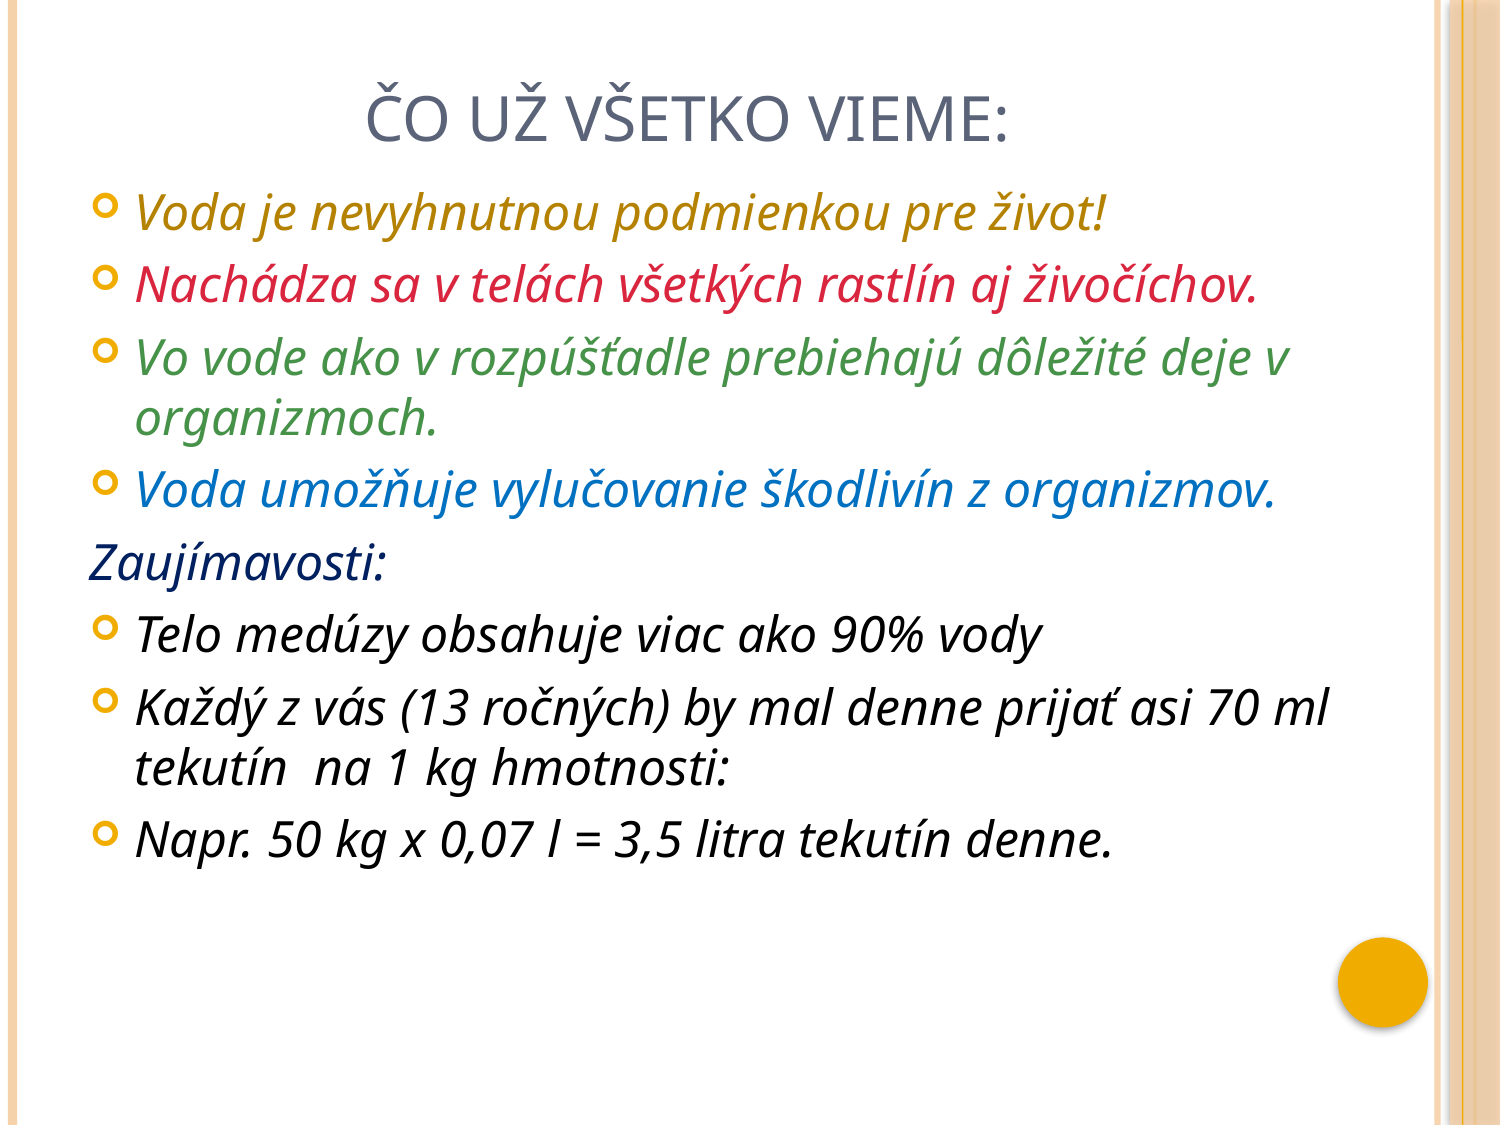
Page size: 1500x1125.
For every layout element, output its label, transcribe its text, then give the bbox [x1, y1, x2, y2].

list Voda je nevyhnutnou podmienkou pre život! Nachádza sa v telách všetkých rastlín aj živočíchov. Vo vode ako v rozpúšťadle prebiehajú dôležité deje v organizmoch. Voda umožňuje vylučovanie škodlivín z organizmov. Zaujímavosti: Telo medúzy obsahuje viac ako 90% vody Každý z vás (13 ročných) by mal denne prijať asi 70 ml tekutín na 1 kg hmotnosti: Napr. 50 kg x 0,07 l = 3,5 litra tekutín denne. [75, 172, 1376, 1062]
title Čo už všetko vieme: [75, 45, 1300, 161]
